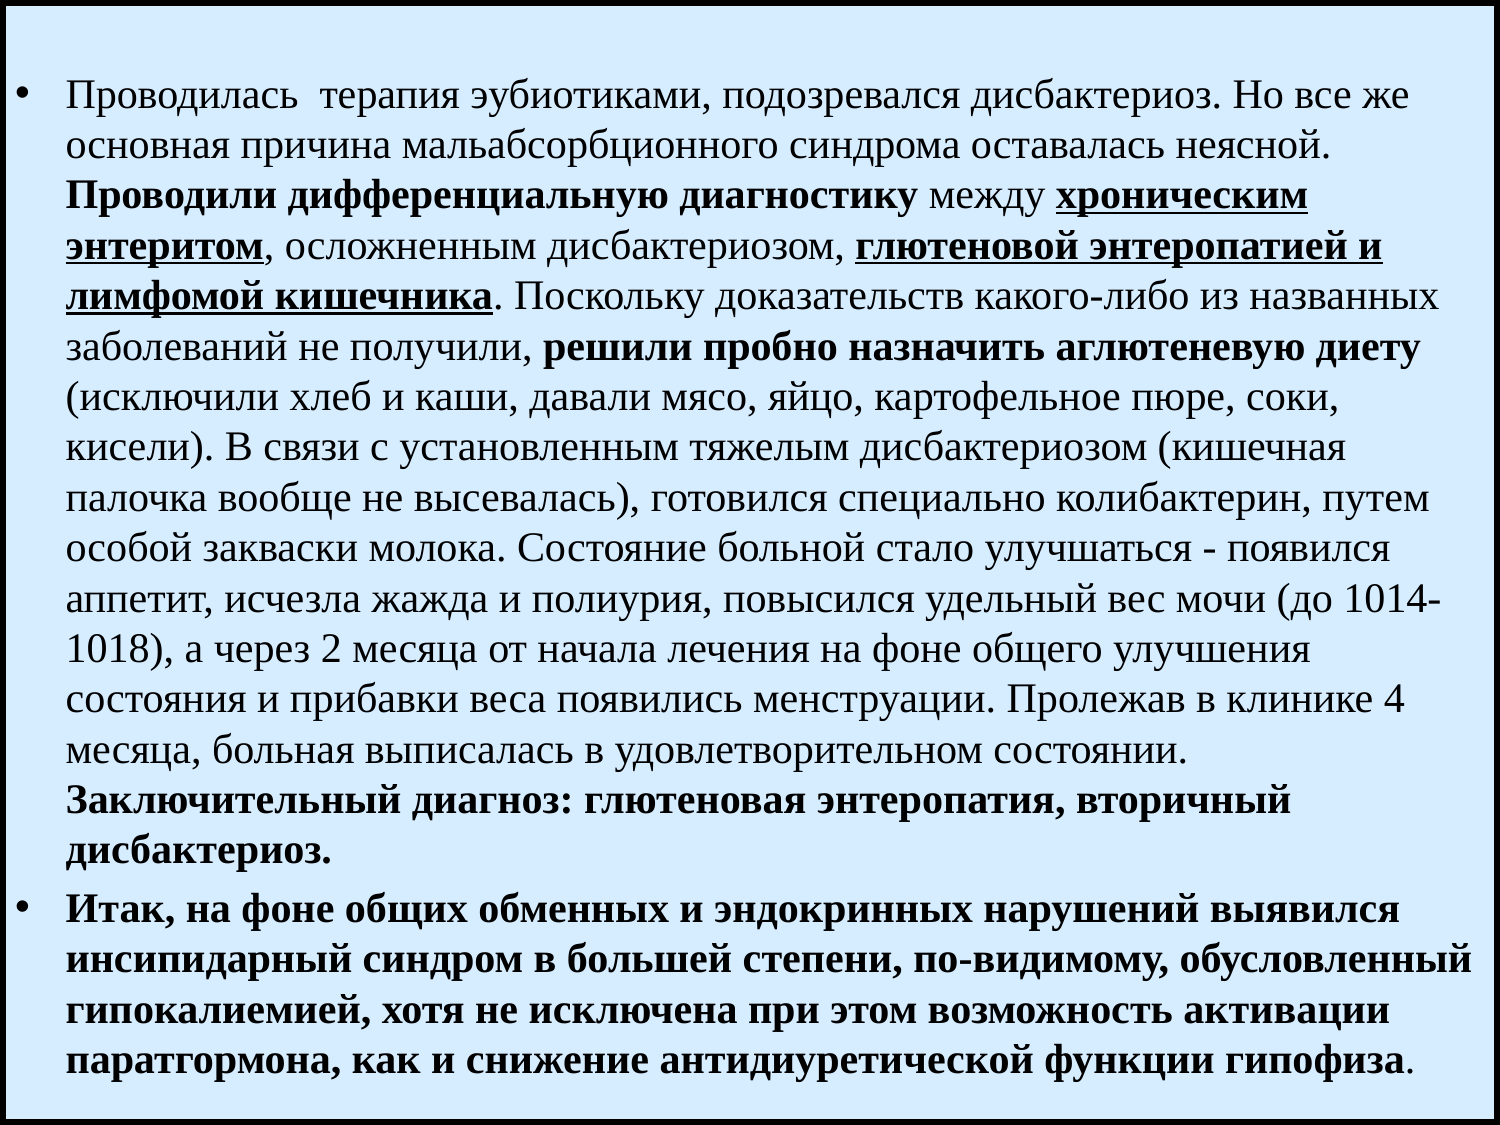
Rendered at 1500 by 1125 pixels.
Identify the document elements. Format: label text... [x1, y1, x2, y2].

list Проводилась терапия эубиотиками, подозревался дисбактериоз. Но все же основная причина мальабсорбционного синдрома оставалась неясной. Проводили дифференциальную диагностику между хроническим энтеритом, осложненным дисбактериозом, глютеновой энтеропатией и лимфомой кишечника. Поскольку доказательств какого-либо из названных заболеваний не получили, решили пробно назначить аглютеневую диету (исключили хлеб и каши, давали мясо, яйцо, картофельное пюре, соки, кисели). В связи с установленным тяжелым дисбактериозом (кишечная палочка вообще не высевалась), готовился специально колибактерин, путем особой закваски молока. Состояние больной стало улучшаться - появился аппетит, исчезла жажда и полиурия, повысился удельный вес мочи (до 1014-1018), а через 2 месяца от начала лечения на фоне общего улучшения состояния и прибавки веса появились менструации. Пролежав в клинике 4 месяца, больная выписалась в удовлетворительном состоянии. Заключительный диагноз: глютеновая энтеропатия, вторичный дисбактериоз. Итак, на фоне общих обменных и эндокринных нарушений выявился инсипидарный синдром в большей степени, по-видимому, обусловленный гипокалиемией, хотя не исключена при этом возможность активации паратгормона, как и снижение антидиуретической функции гипофиза. [0, 0, 1500, 1125]
